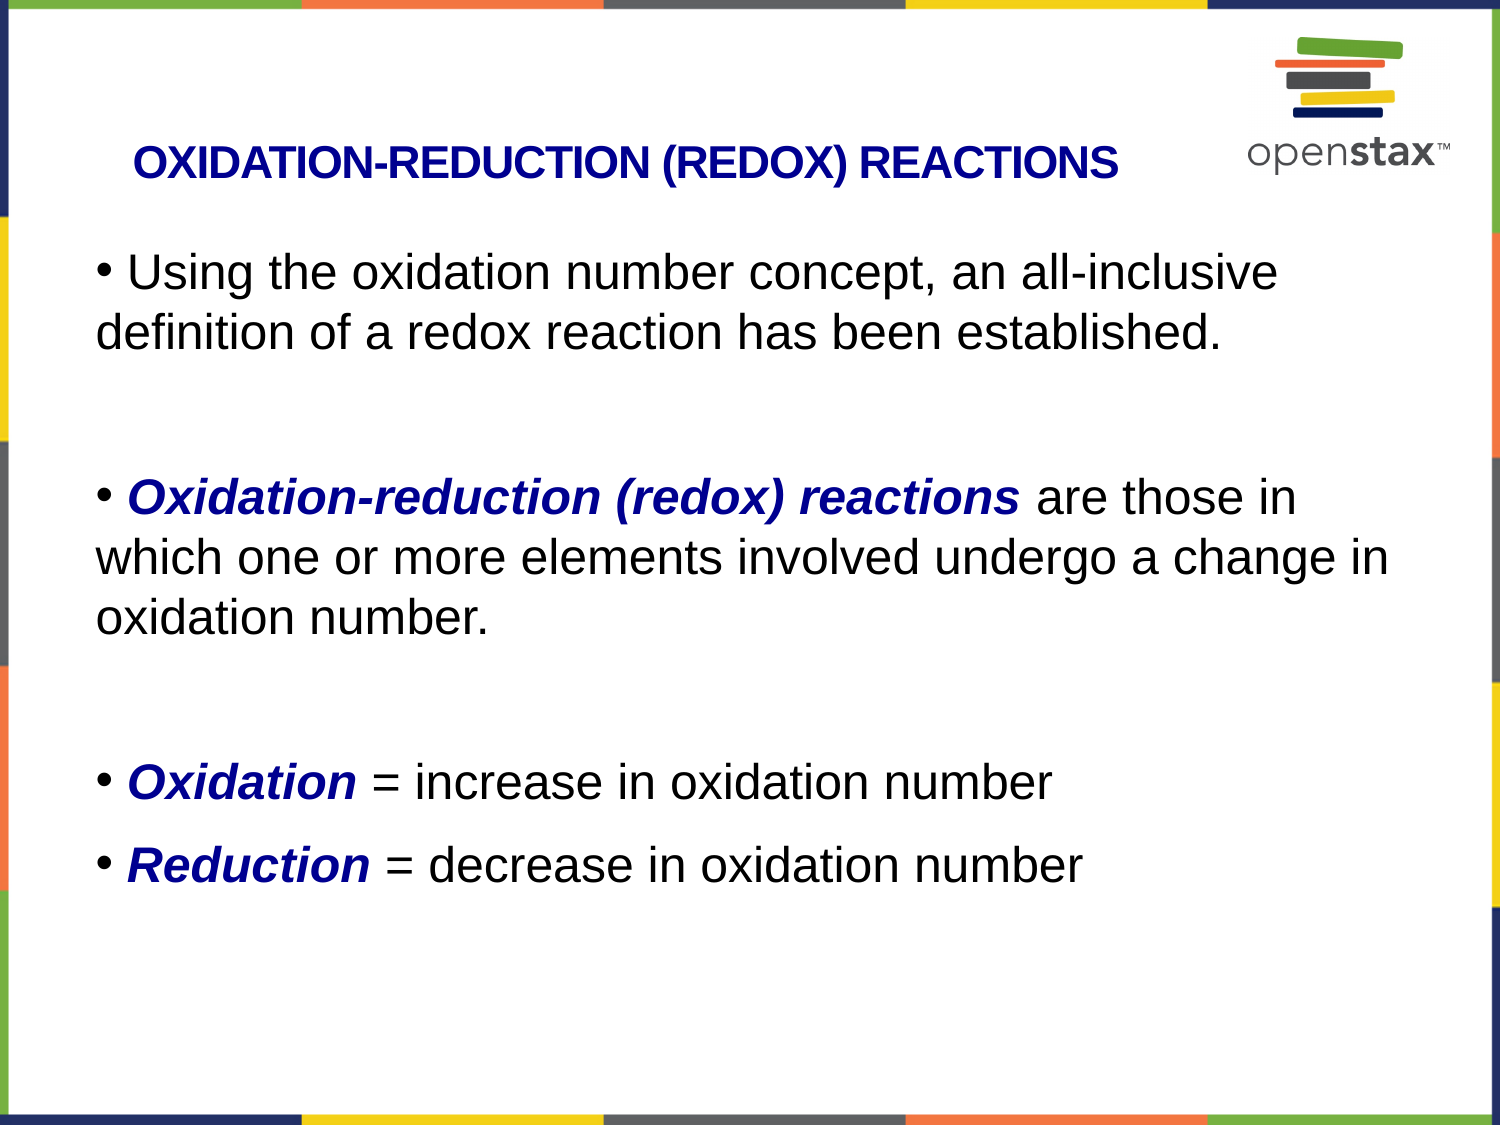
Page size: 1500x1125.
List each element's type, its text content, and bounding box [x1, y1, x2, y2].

title Oxidation-reduction (redox) reactions [117, 112, 1193, 149]
picture [0, 0, 1500, 1125]
list Using the oxidation number concept, an all-inclusive definition of a redox reaction has been established. Oxidation-reduction (redox) reactions are those in which one or more elements involved undergo a change in oxidation number. Oxidation = increase in oxidation number Reduction = decrease in oxidation number [80, 149, 1439, 1101]
